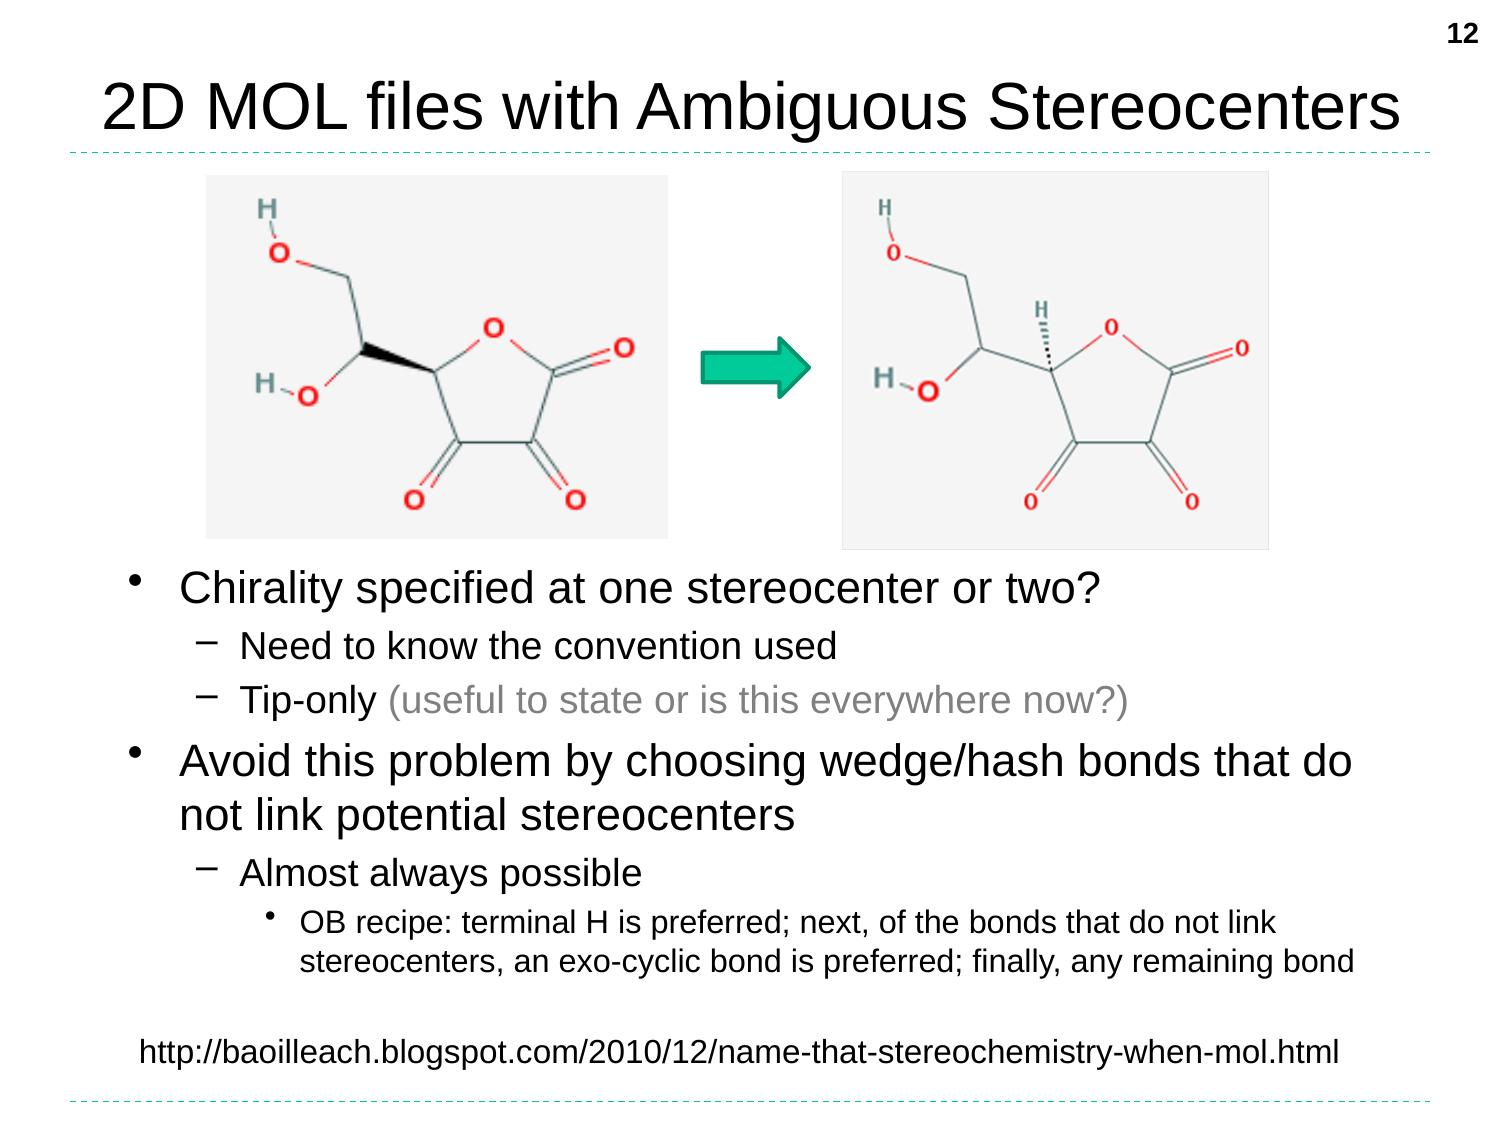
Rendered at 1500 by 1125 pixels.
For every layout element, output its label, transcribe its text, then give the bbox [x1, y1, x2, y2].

list Chirality specified at one stereocenter or two? Need to know the convention used Tip-only (useful to state or is this everywhere now?) Avoid this problem by choosing wedge/hash bonds that do not link potential stereocenters Almost always possible OB recipe: terminal H is preferred; next, of the bonds that do not link stereocenters, an exo-cyclic bond is preferred; finally, any remaining bond [112, 550, 1388, 1024]
title 2D MOL files with Ambiguous Stereocenters [76, 52, 1448, 153]
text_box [702, 170, 1270, 551]
picture [206, 174, 668, 540]
text_box http://baoilleach.blogspot.com/2010/12/name-that-stereochemistry-when-mol.html [123, 1023, 1365, 1078]
slide_number 12 [1387, 7, 1495, 83]
